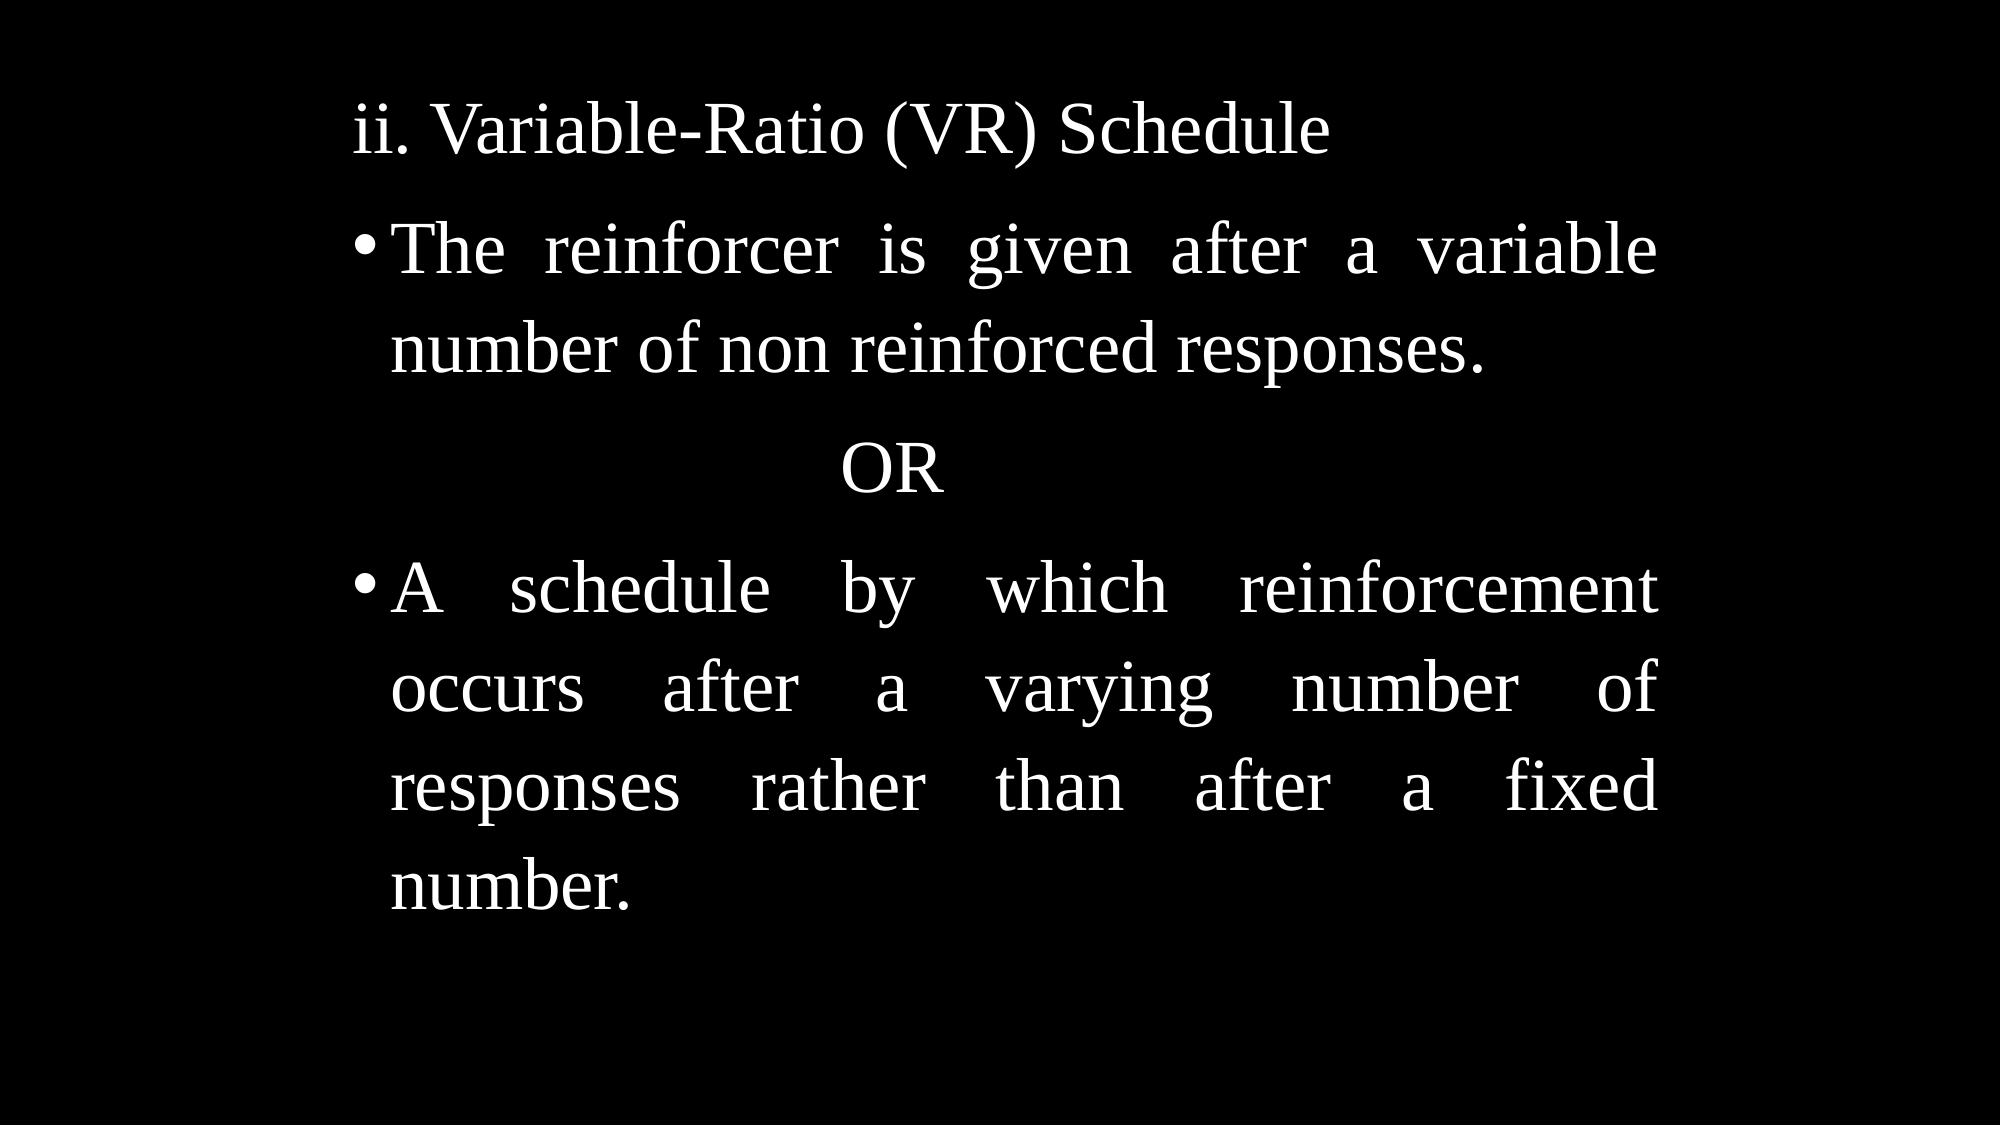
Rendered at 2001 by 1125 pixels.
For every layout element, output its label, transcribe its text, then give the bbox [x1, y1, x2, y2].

list ii. Variable-Ratio (VR) Schedule The reinforcer is given after a variable number of non reinforced responses. OR A schedule by which reinforcement occurs after a varying number of responses rather than after a fixed number. [337, 62, 1675, 1025]
